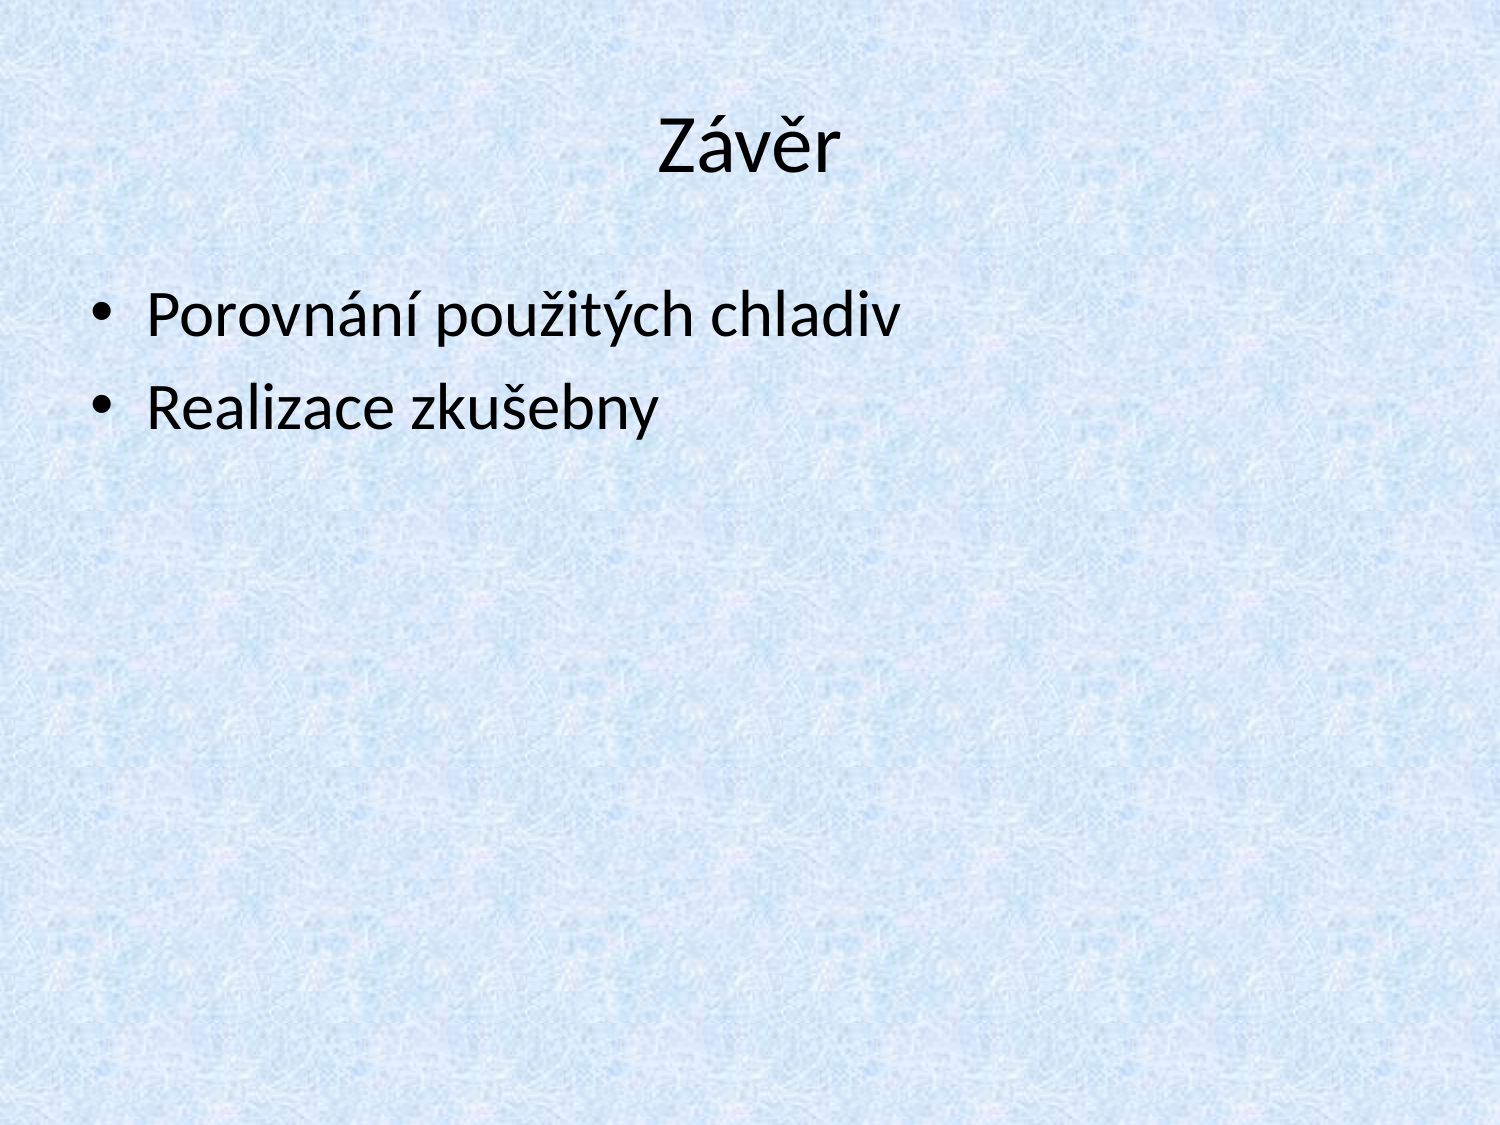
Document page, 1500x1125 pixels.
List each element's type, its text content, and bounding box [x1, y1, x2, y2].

picture [0, 0, 1500, 1125]
title Závěr [75, 45, 1425, 233]
list Porovnání použitých chladiv Realizace zkušebny [75, 262, 1425, 1005]
